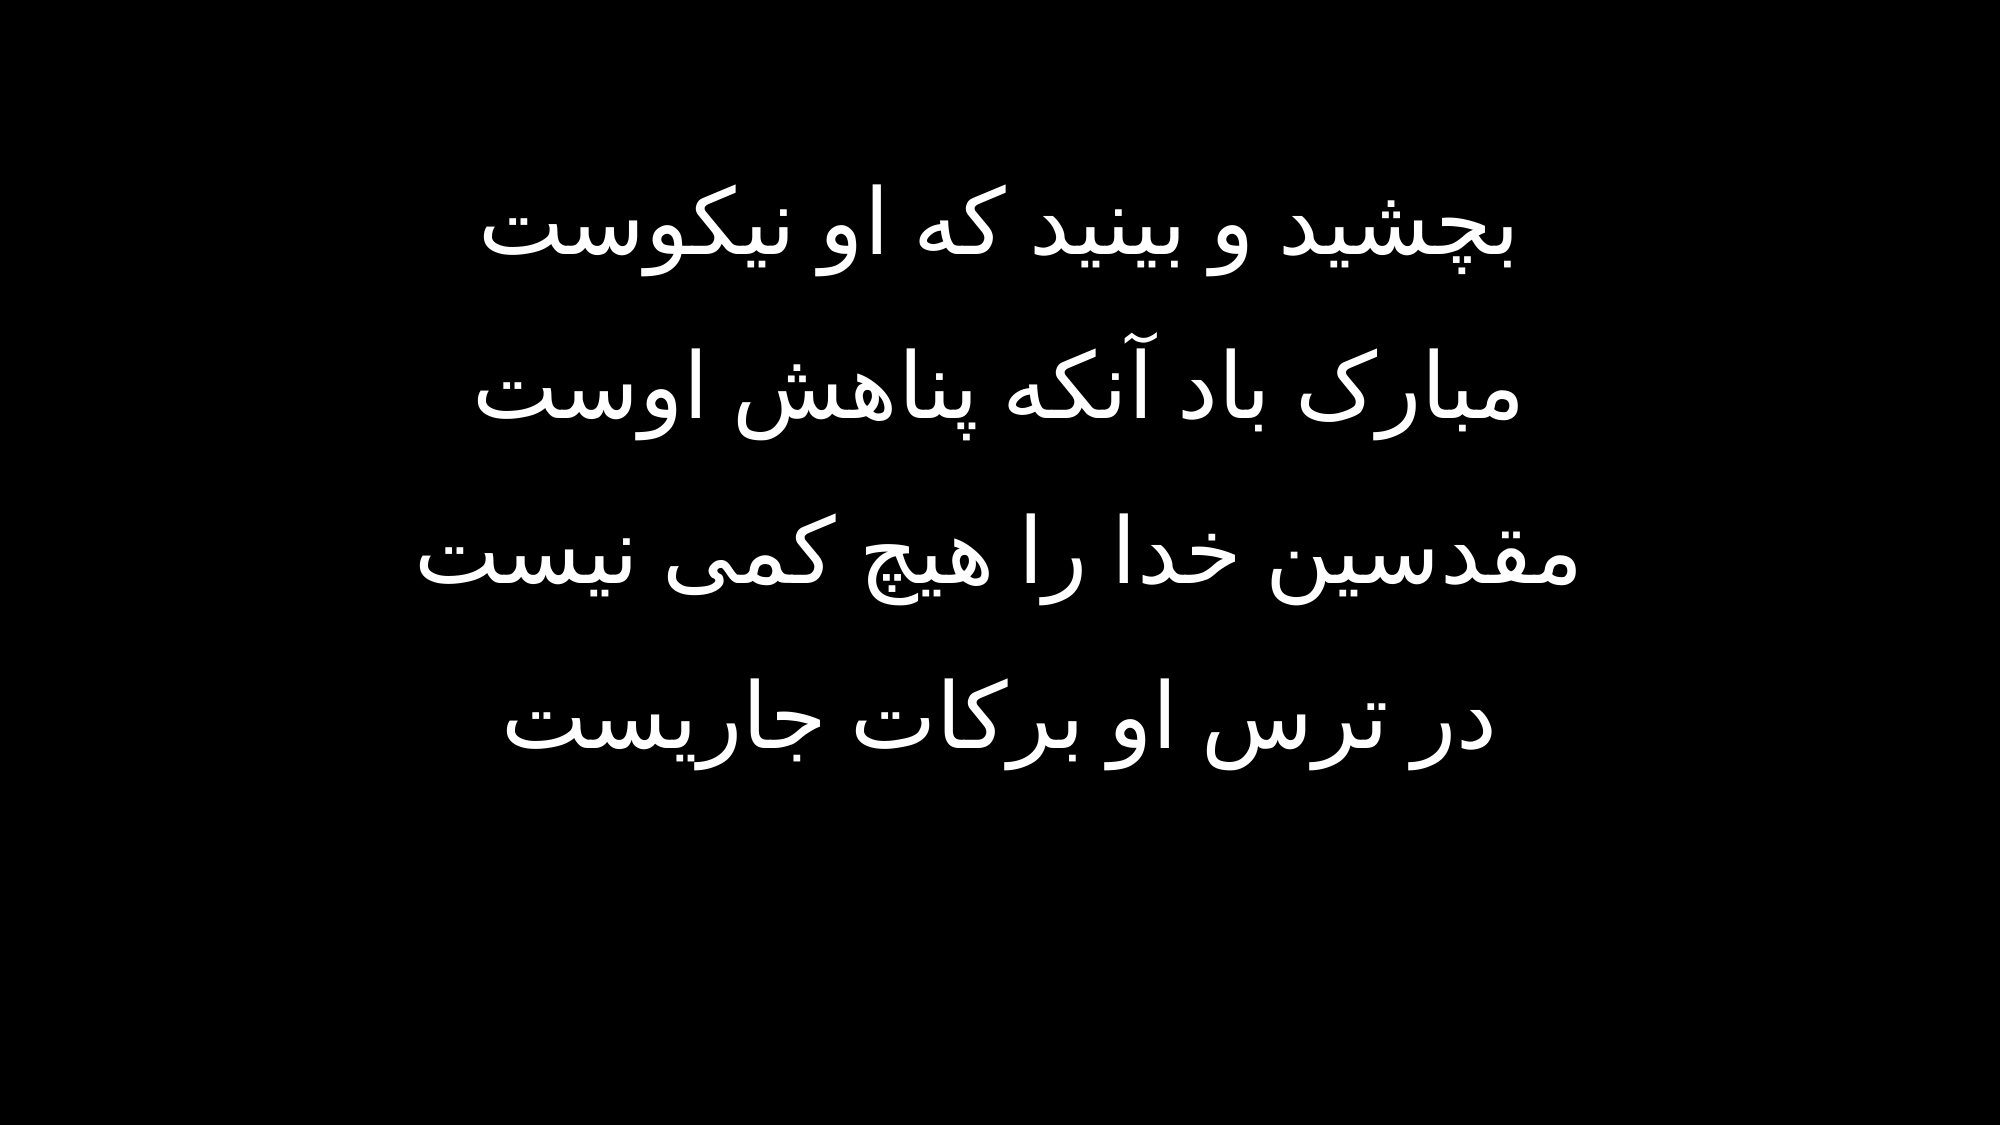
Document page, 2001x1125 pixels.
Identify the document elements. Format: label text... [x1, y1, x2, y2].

text_box بچشید و بینید که او نیکوست مبارک باد آنکه پناهش اوست مقدسین خدا را هیچ کمی نیست در ترس او برکات جاریست [0, 0, 2000, 1105]
